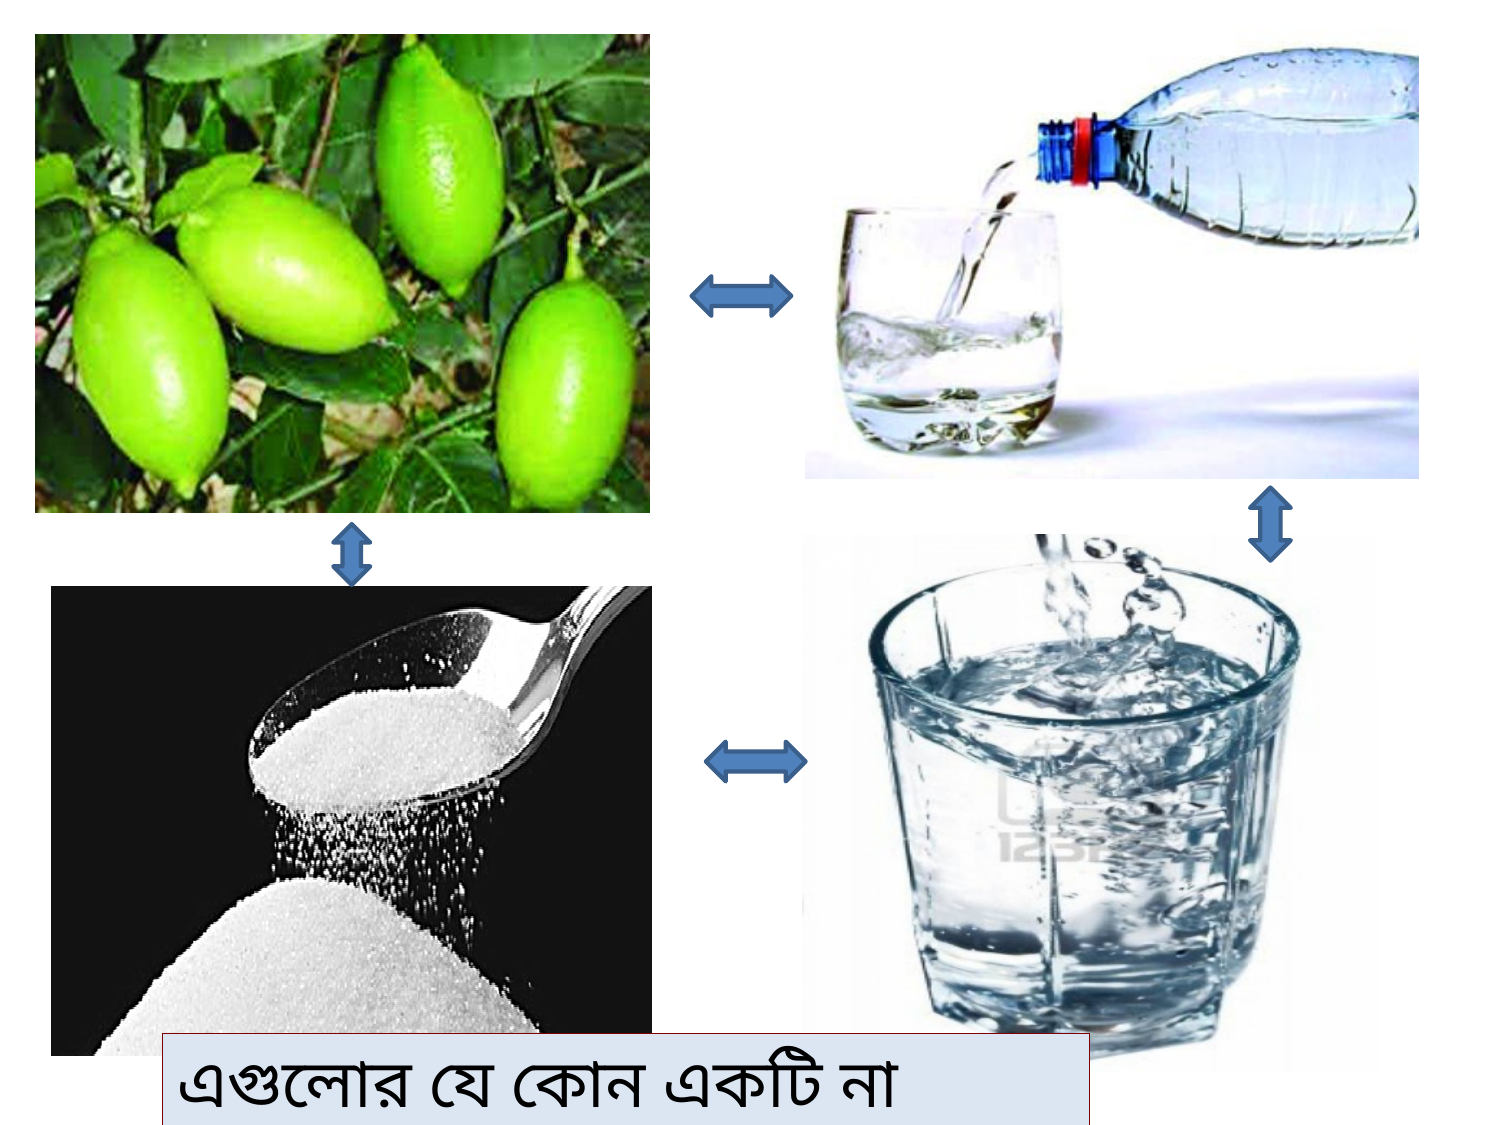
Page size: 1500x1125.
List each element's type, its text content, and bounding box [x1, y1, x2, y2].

text_box [689, 274, 794, 318]
text_box [1248, 488, 1293, 532]
picture [801, 534, 1378, 1072]
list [35, 33, 651, 513]
text_box এগুলোর যে কোন একটি না থাকলে কি হবে? [162, 1033, 1090, 1125]
text_box [703, 739, 796, 784]
text_box [331, 522, 373, 585]
picture [805, 27, 1419, 479]
picture [51, 586, 652, 1056]
